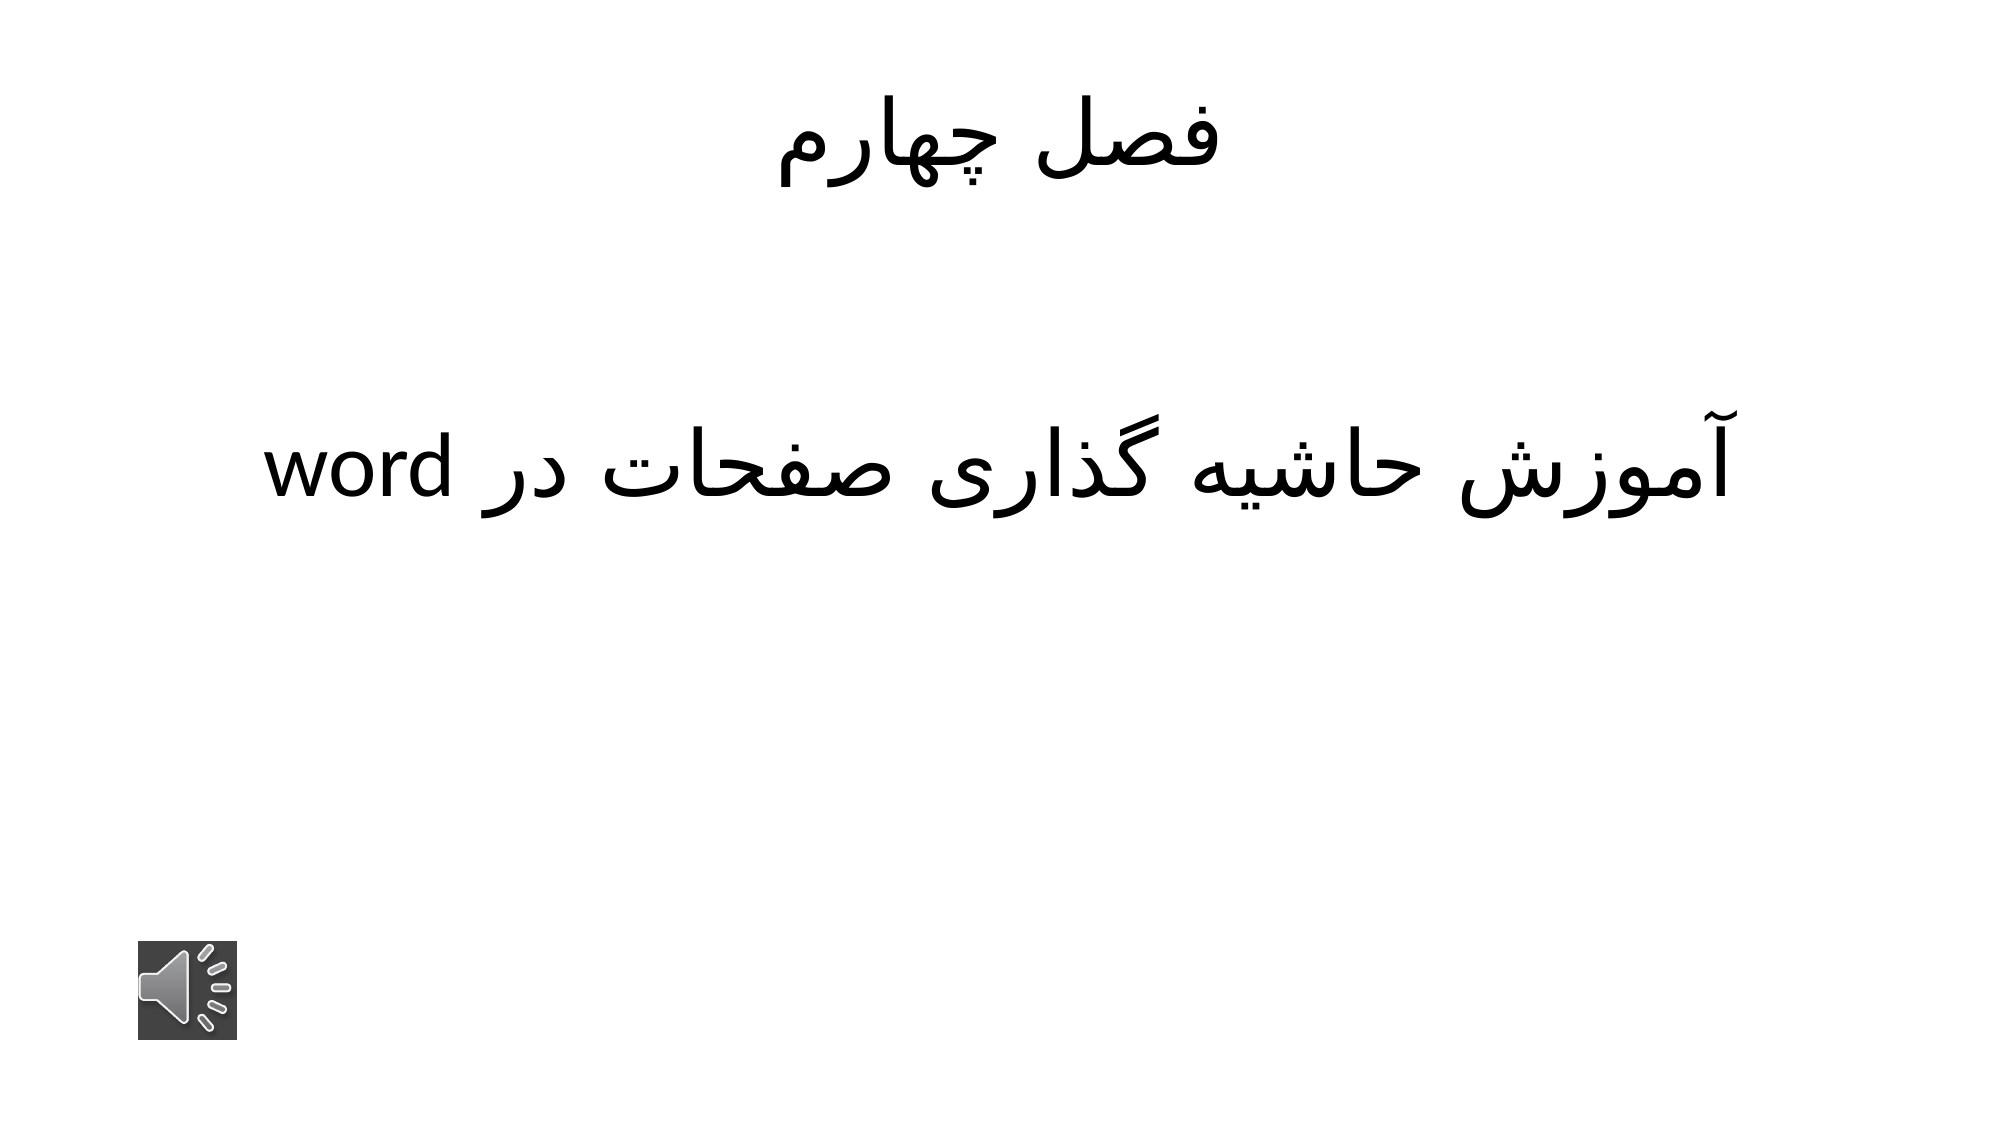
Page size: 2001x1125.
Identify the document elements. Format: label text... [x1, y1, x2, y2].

picture [137, 940, 238, 1041]
title فصل چهارم [137, 59, 1863, 211]
list آموزش حاشیه گذاری صفحات در word [137, 211, 1863, 1107]
